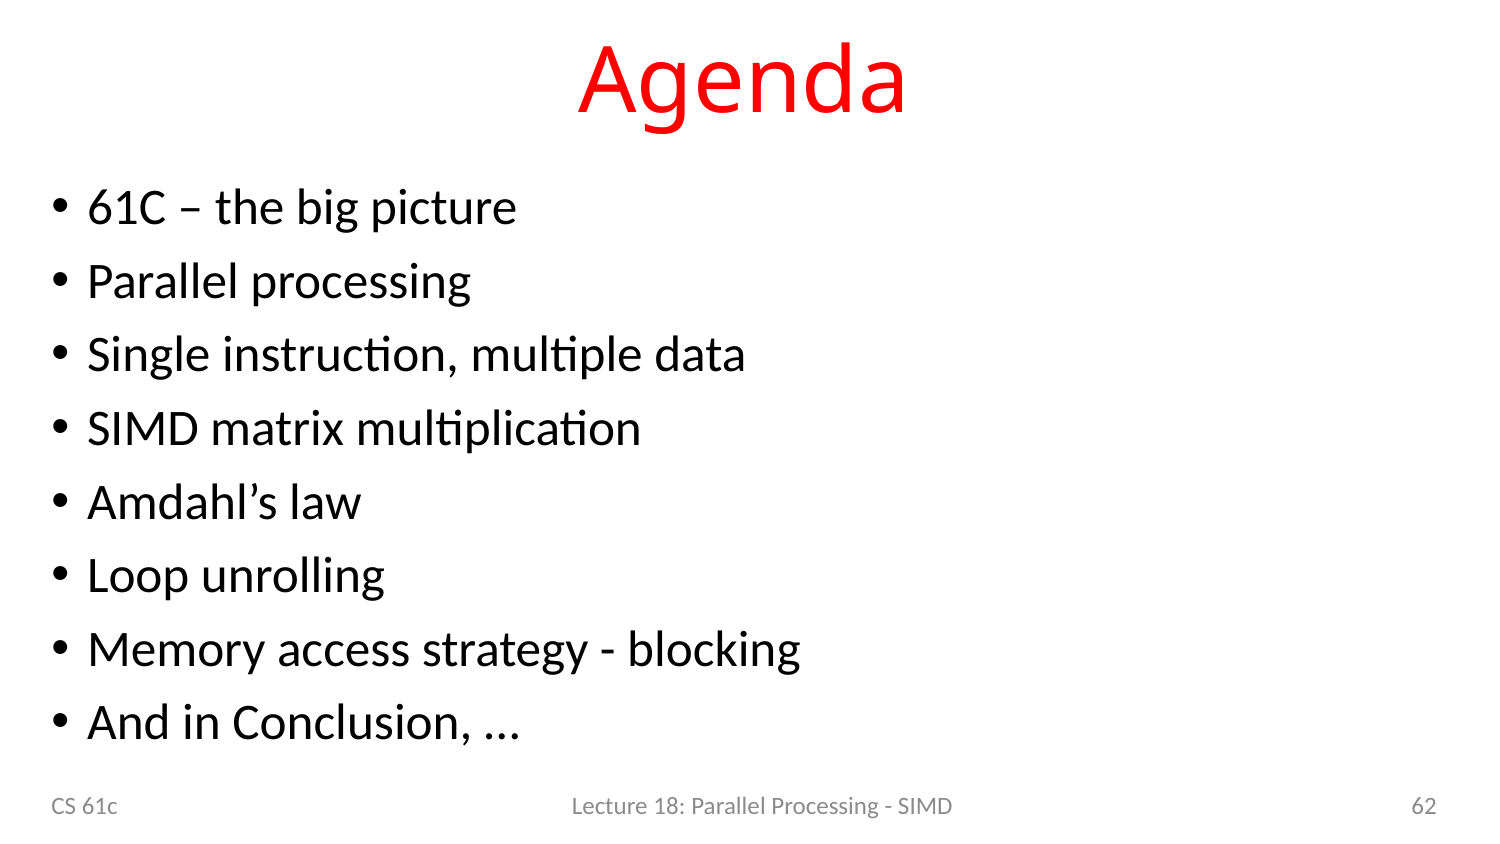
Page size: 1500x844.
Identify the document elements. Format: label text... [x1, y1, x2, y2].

slide_number 62 [1114, 782, 1452, 827]
list 61C – the big picture Parallel processing Single instruction, multiple data SIMD matrix multiplication Amdahl’s law Loop unrolling Memory access strategy - blocking And in Conclusion, … [36, 173, 1452, 760]
slide_number CS 61c [36, 782, 406, 827]
footer Lecture 18: Parallel Processing - SIMD [438, 782, 1087, 827]
title Agenda [36, 17, 1452, 148]
